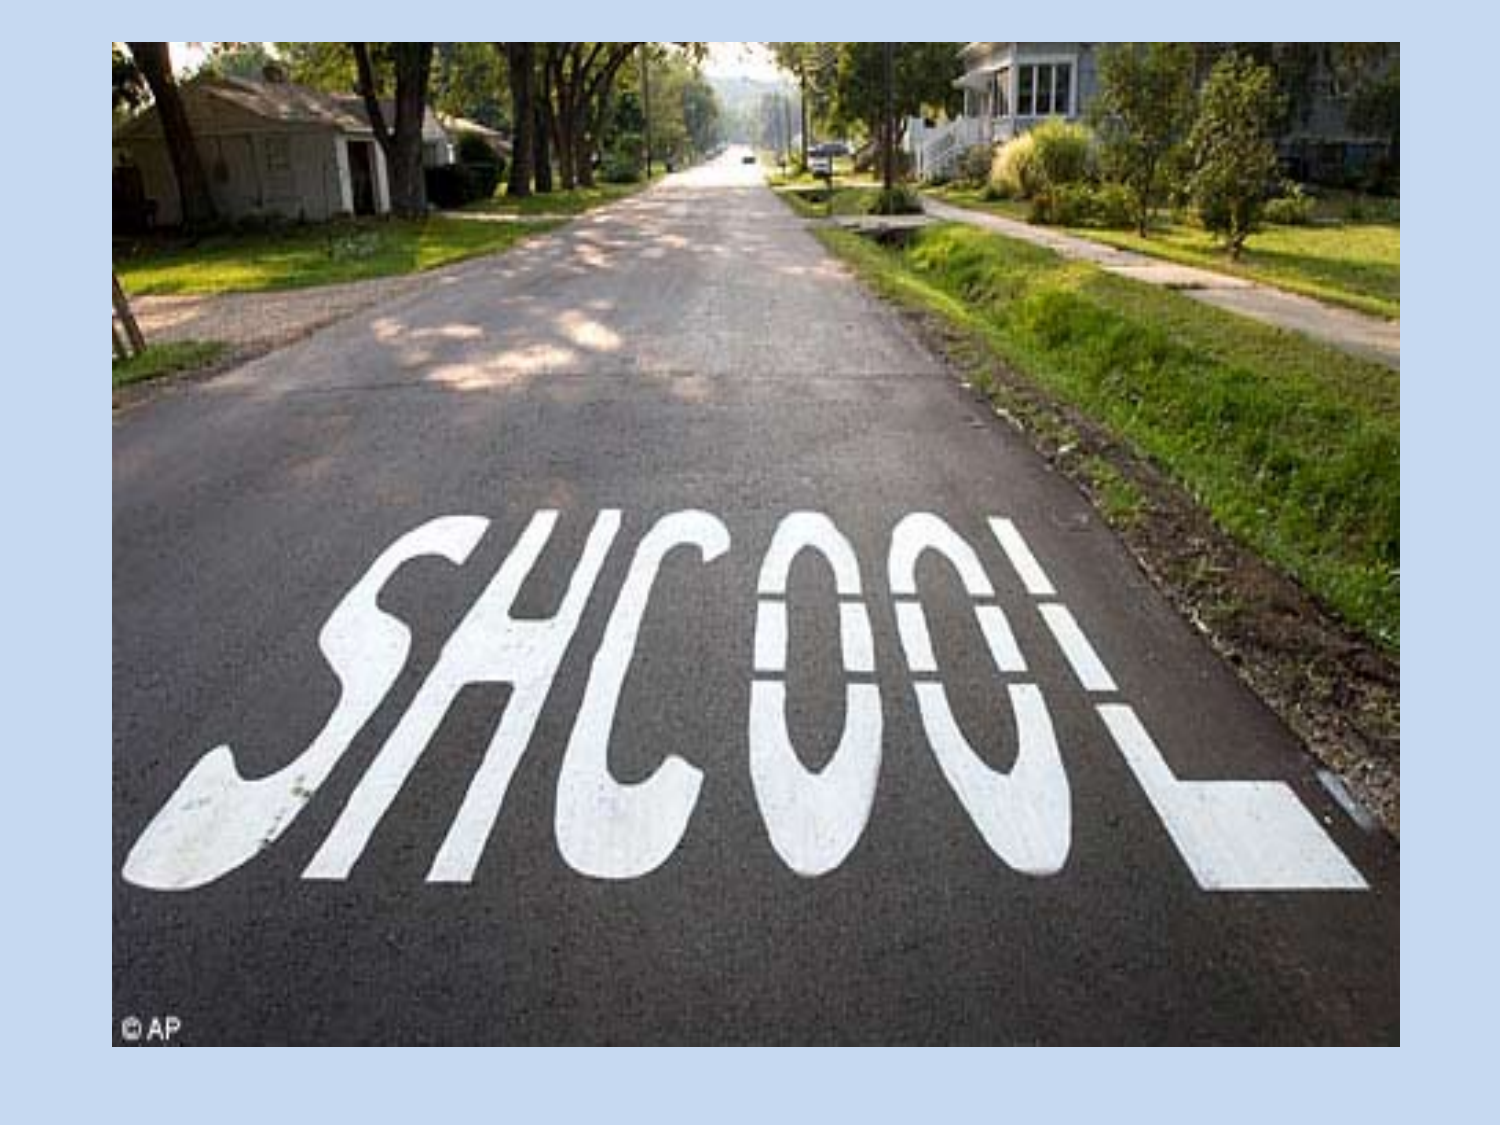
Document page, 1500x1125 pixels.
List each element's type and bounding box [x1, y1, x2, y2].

list [111, 42, 1400, 1047]
